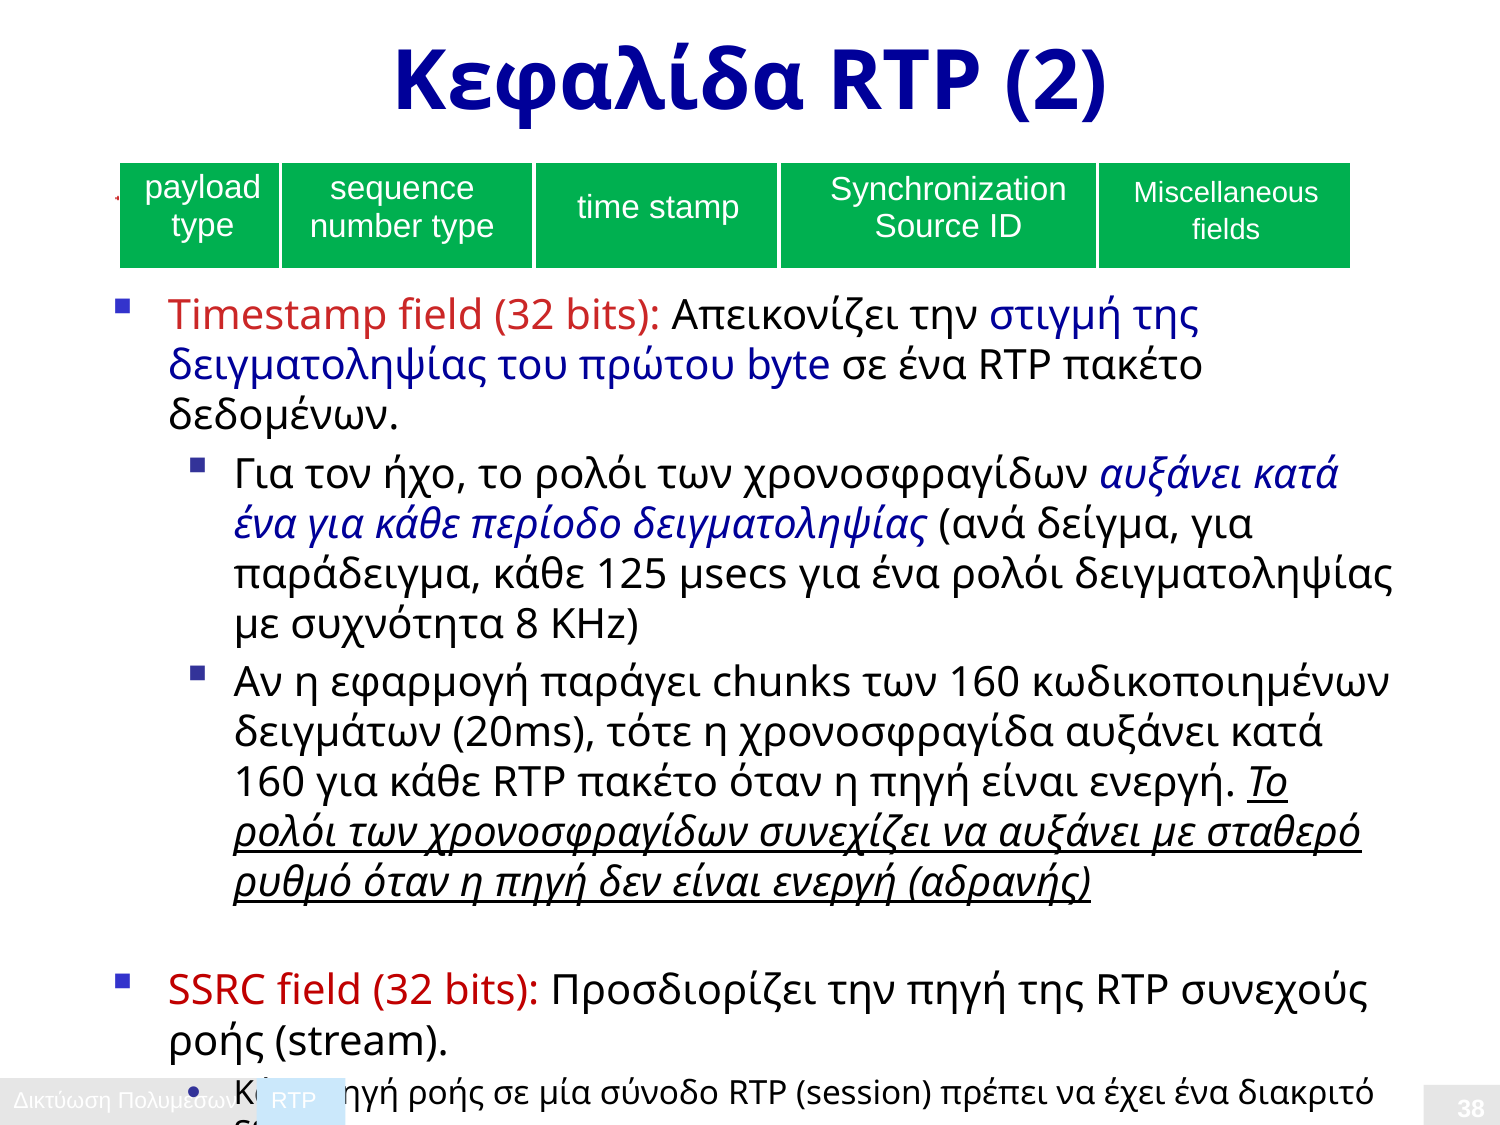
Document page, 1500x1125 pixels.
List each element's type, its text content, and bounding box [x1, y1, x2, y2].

list Timestamp field (32 bits): Απεικονίζει την στιγμή της δειγματοληψίας του πρώτου byte σε ένα RTP πακέτο δεδομένων. Για τον ήχο, το ρολόι των χρονοσφραγίδων αυξάνει κατά ένα για κάθε περίοδο δειγματοληψίας (ανά δείγμα, για παράδειγμα, κάθε 125 μsecs για ένα ρολόι δειγματοληψίας με συχνότητα 8 KHz) Αν η εφαρμογή παράγει chunks των 160 κωδικοποιημένων δειγμάτων (20ms), τότε η χρονοσφραγίδα αυξάνει κατά 160 για κάθε RTP πακέτο όταν η πηγή είναι ενεργή. Το ρολόι των χρονοσφραγίδων συνεχίζει να αυξάνει με σταθερό ρυθμό όταν η πηγή δεν είναι ενεργή (αδρανής) SSRC field (32 bits): Προσδιορίζει την πηγή της RTP συνεχούς ροής (stream). Κάθε πηγή ροής σε μία σύνοδο RTP (session) πρέπει να έχει ένα διακριτό SSRC [96, 280, 1410, 1046]
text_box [112, 159, 1352, 281]
title Κεφαλίδα RTP (2) [112, 0, 1388, 153]
text_box RTP [256, 1078, 346, 1125]
